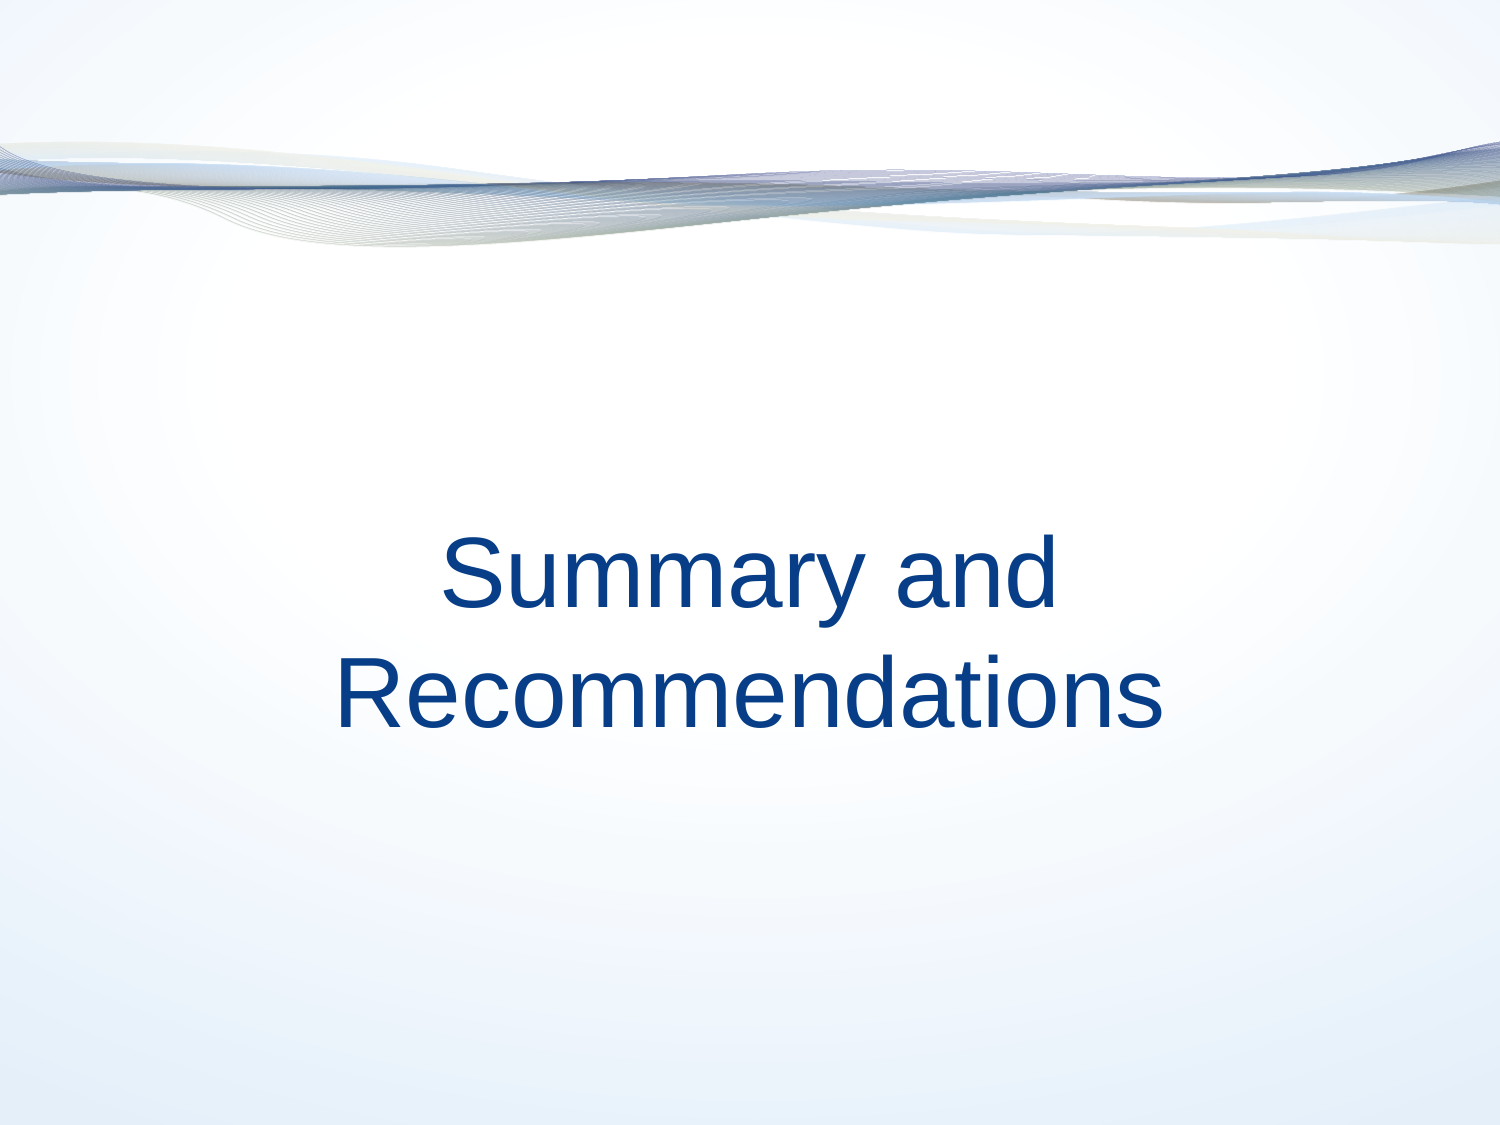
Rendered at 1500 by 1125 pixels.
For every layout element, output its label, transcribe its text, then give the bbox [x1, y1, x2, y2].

list Summary and Recommendations [75, 262, 1425, 1005]
picture [0, 0, 1500, 1125]
